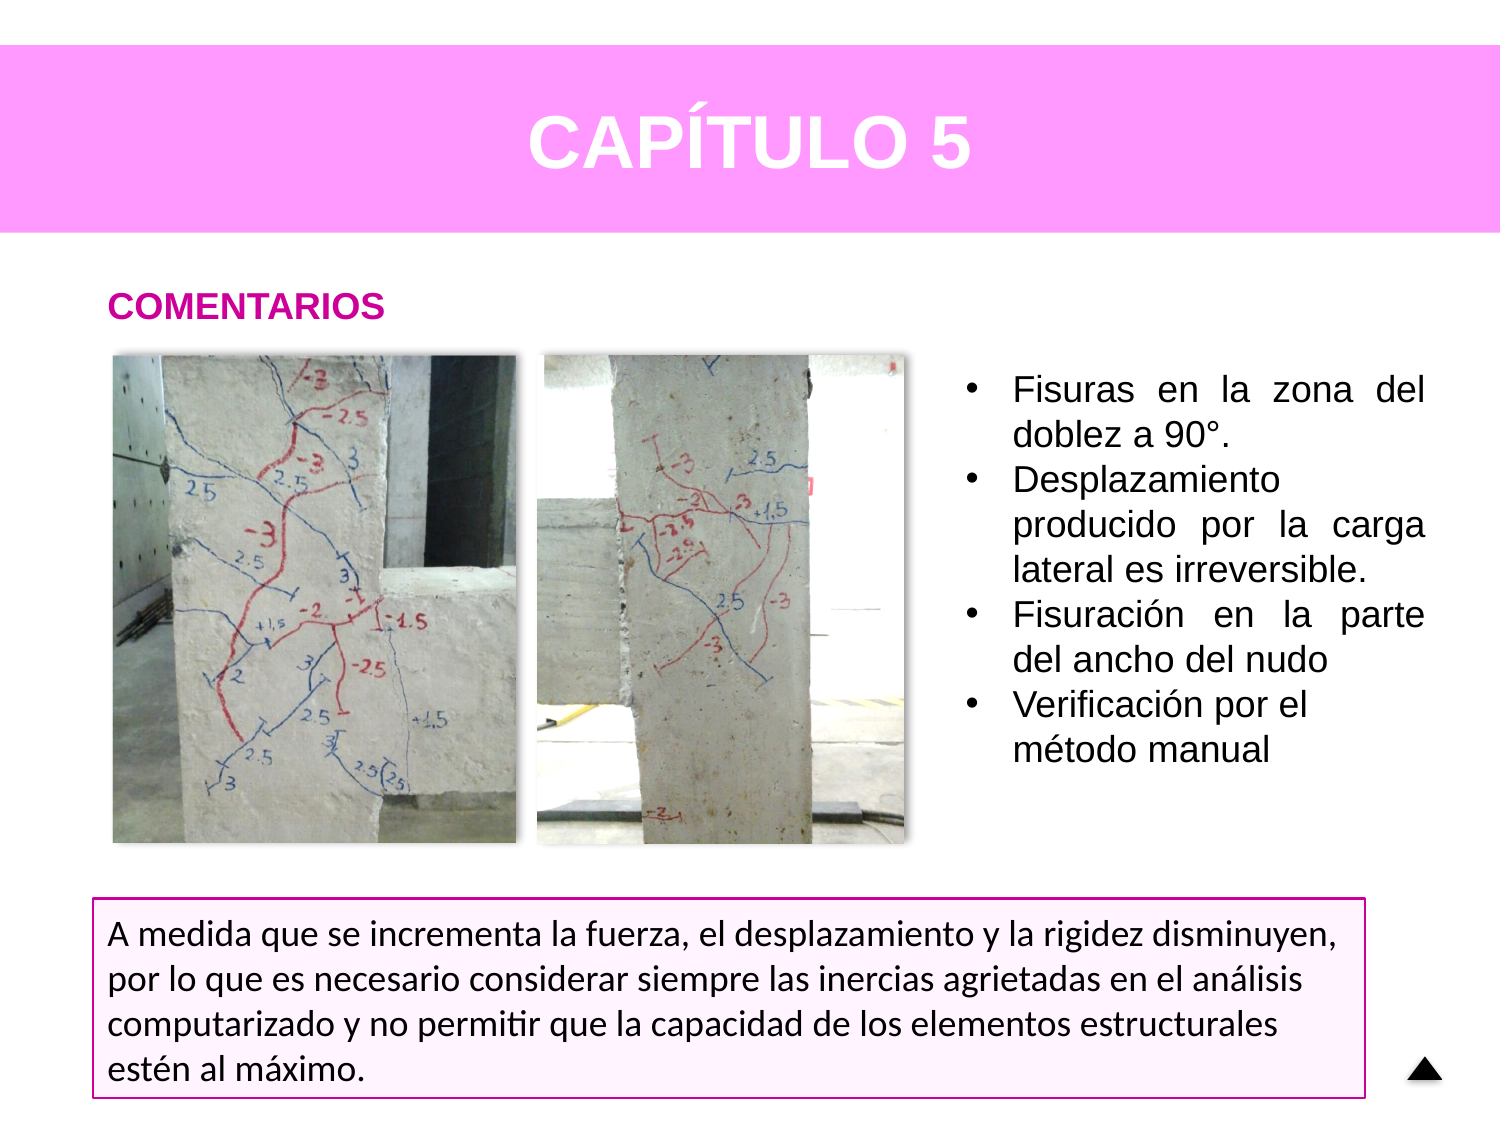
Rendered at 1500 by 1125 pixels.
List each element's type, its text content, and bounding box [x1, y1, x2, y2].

text_box A medida que se incrementa la fuerza, el desplazamiento y la rigidez disminuyen, por lo que es necesario considerar siempre las inercias agrietadas en el análisis computarizado y no permitir que la capacidad de los elementos estructurales estén al máximo. [92, 901, 1357, 1097]
text_box Fisuras en la zona del doblez a 90°. Desplazamiento producido por la carga lateral es irreversible. Fisuración en la parte del ancho del nudo Verificación por el método manual [950, 357, 1441, 778]
text_box [91, 896, 1367, 1101]
title CAPÍTULO 5 [0, 45, 1500, 233]
picture [69, 355, 904, 844]
text_box [1407, 1056, 1443, 1081]
text_box COMENTARIOS [92, 274, 1500, 380]
